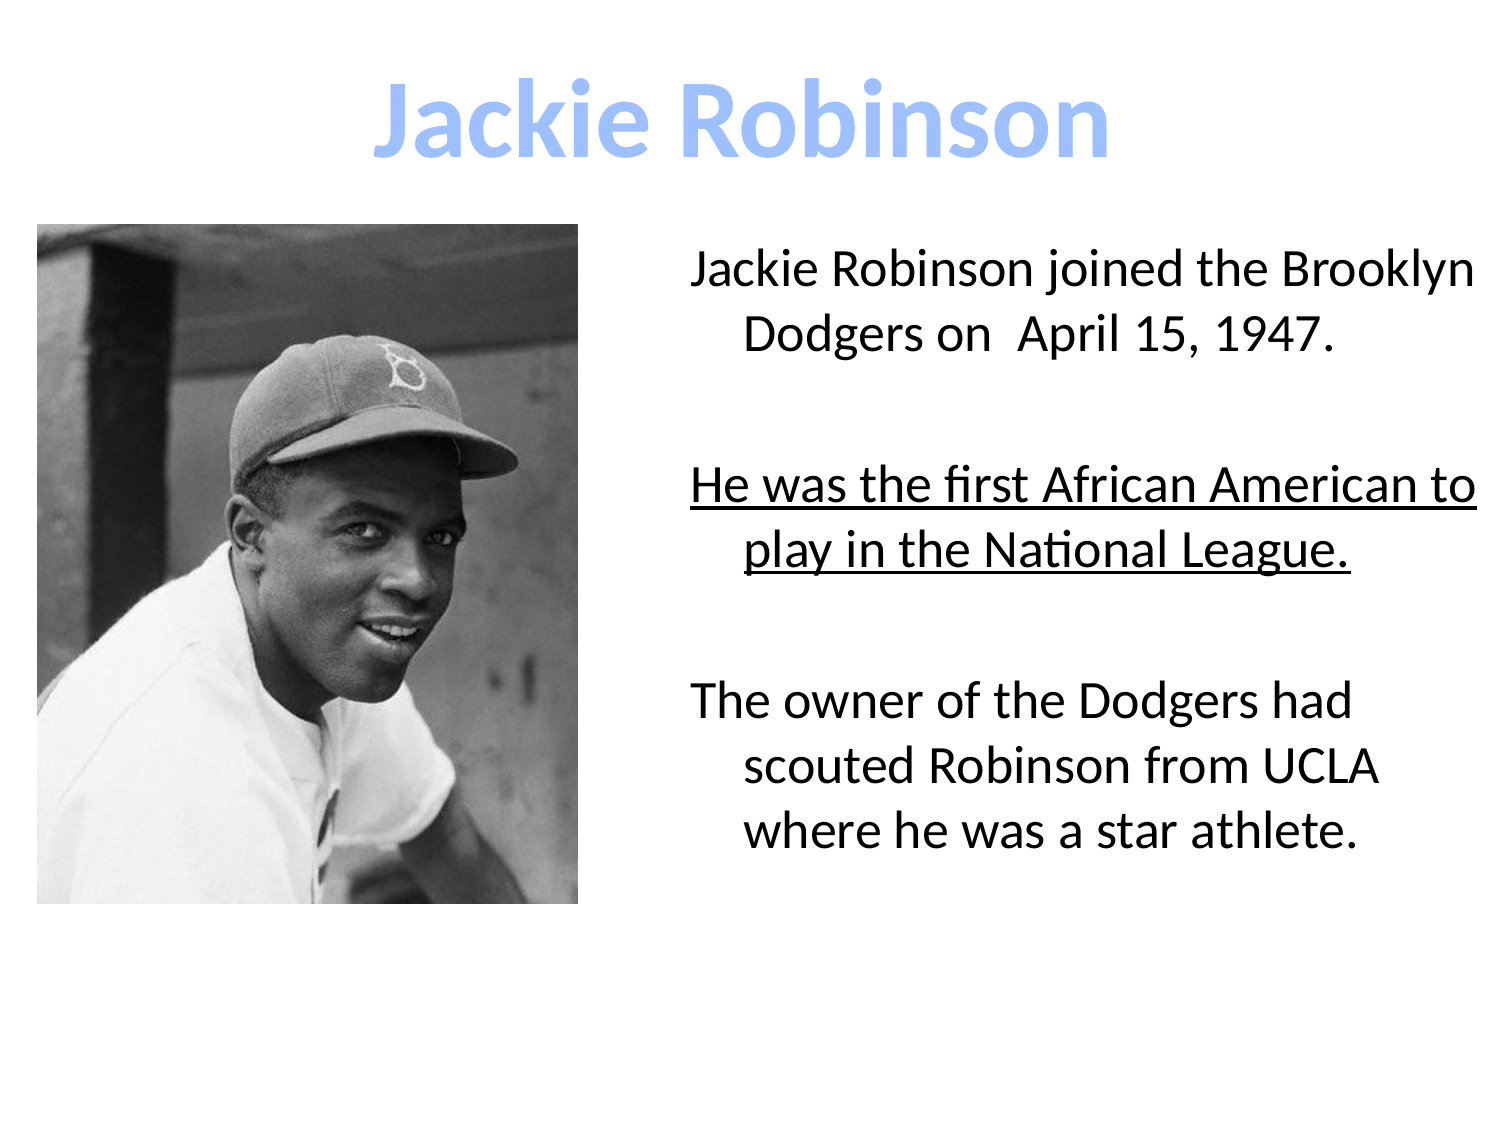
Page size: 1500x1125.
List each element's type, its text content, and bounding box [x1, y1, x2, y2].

picture [37, 224, 578, 904]
text_box Jackie Robinson [299, 37, 1188, 188]
list Jackie Robinson joined the Brooklyn Dodgers on April 15, 1947. He was the first African American to play in the National League. The owner of the Dodgers had scouted Robinson from UCLA where he was a star athlete. [675, 224, 1500, 993]
